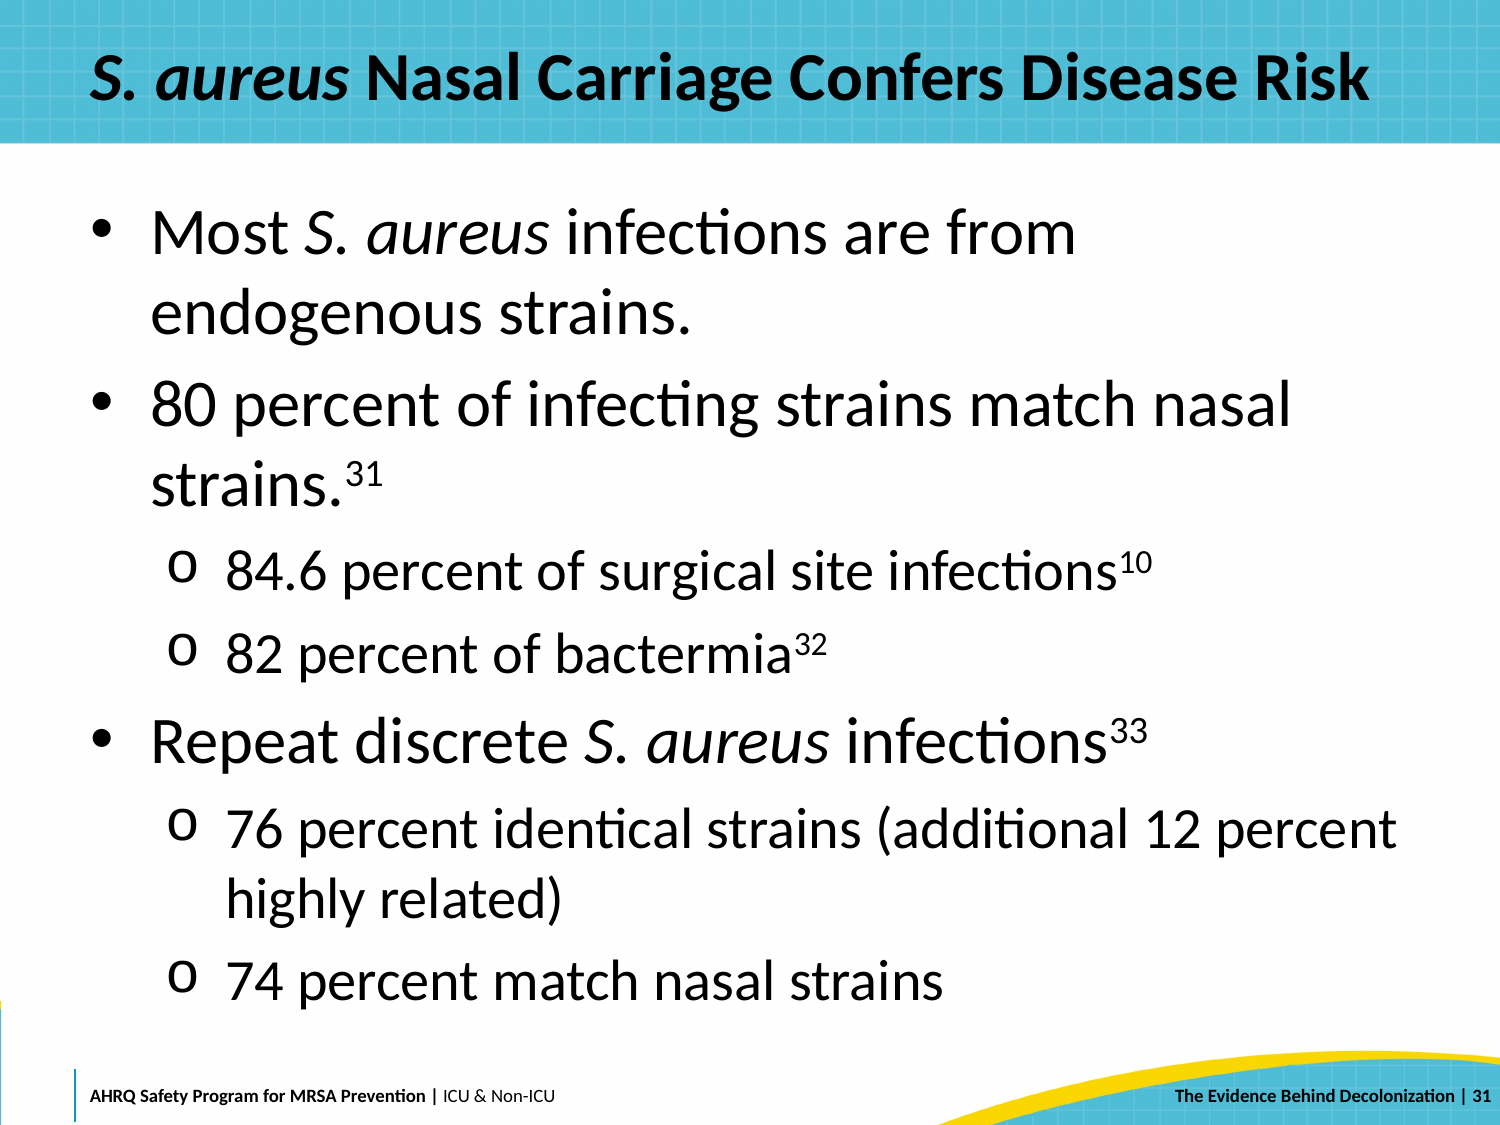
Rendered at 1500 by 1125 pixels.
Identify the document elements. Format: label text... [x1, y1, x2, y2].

list Most S. aureus infections are from endogenous strains. 80 percent of infecting strains match nasal strains.31 84.6 percent of surgical site infections10 82 percent of bactermia32 Repeat discrete S. aureus infections33 76 percent identical strains (additional 12 percent highly related) 74 percent match nasal strains [75, 179, 1425, 1035]
title S. aureus Nasal Carriage Confers Disease Risk [75, 0, 1425, 150]
picture [0, 0, 1500, 1125]
slide_number | 31 [1455, 1065, 1500, 1125]
